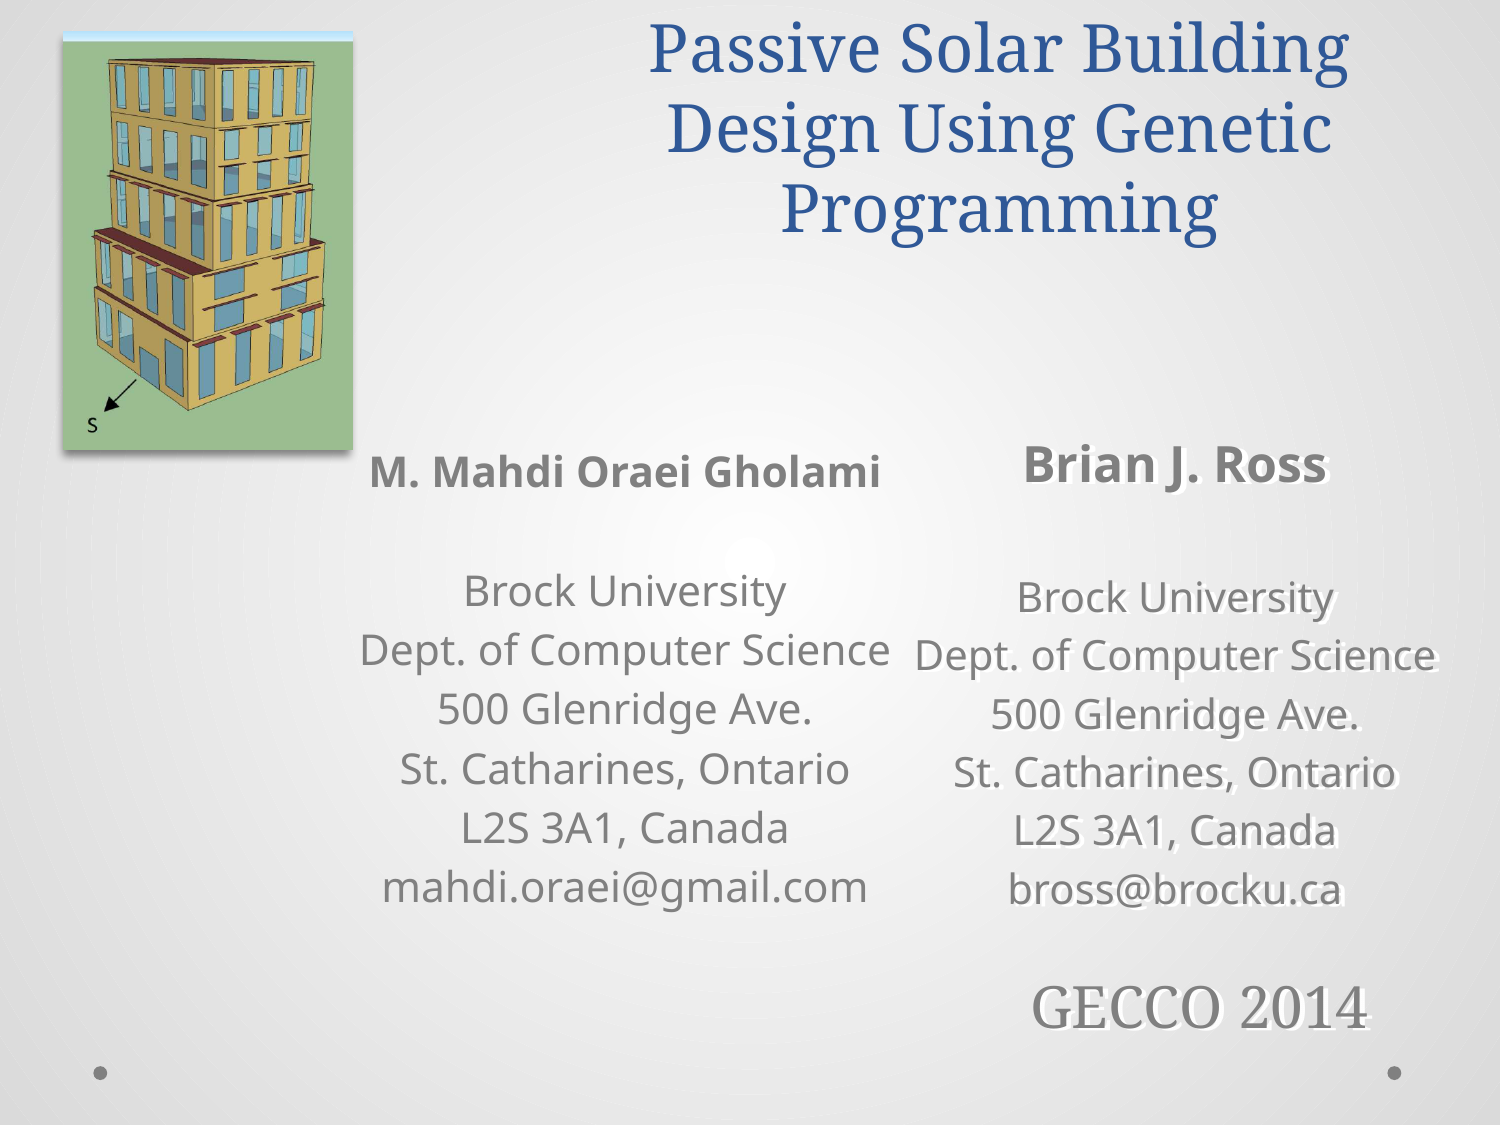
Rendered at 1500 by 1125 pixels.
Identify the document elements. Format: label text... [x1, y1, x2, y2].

subtitle M. Mahdi Oraei Gholami Brock University Dept. of Computer Science 500 Glenridge Ave. St. Catharines, Ontario L2S 3A1, Canada mahdi.oraei@gmail.com [337, 437, 913, 963]
picture [63, 30, 353, 451]
text_box Brian J. Ross Brock University Dept. of Computer Science 500 Glenridge Ave. St. Catharines, Ontario L2S 3A1, Canada bross@brocku.ca [874, 424, 1475, 938]
text_box GECCO 2014 [846, 962, 1500, 1075]
title Passive Solar Building Design Using Genetic Programming [525, 137, 1475, 254]
